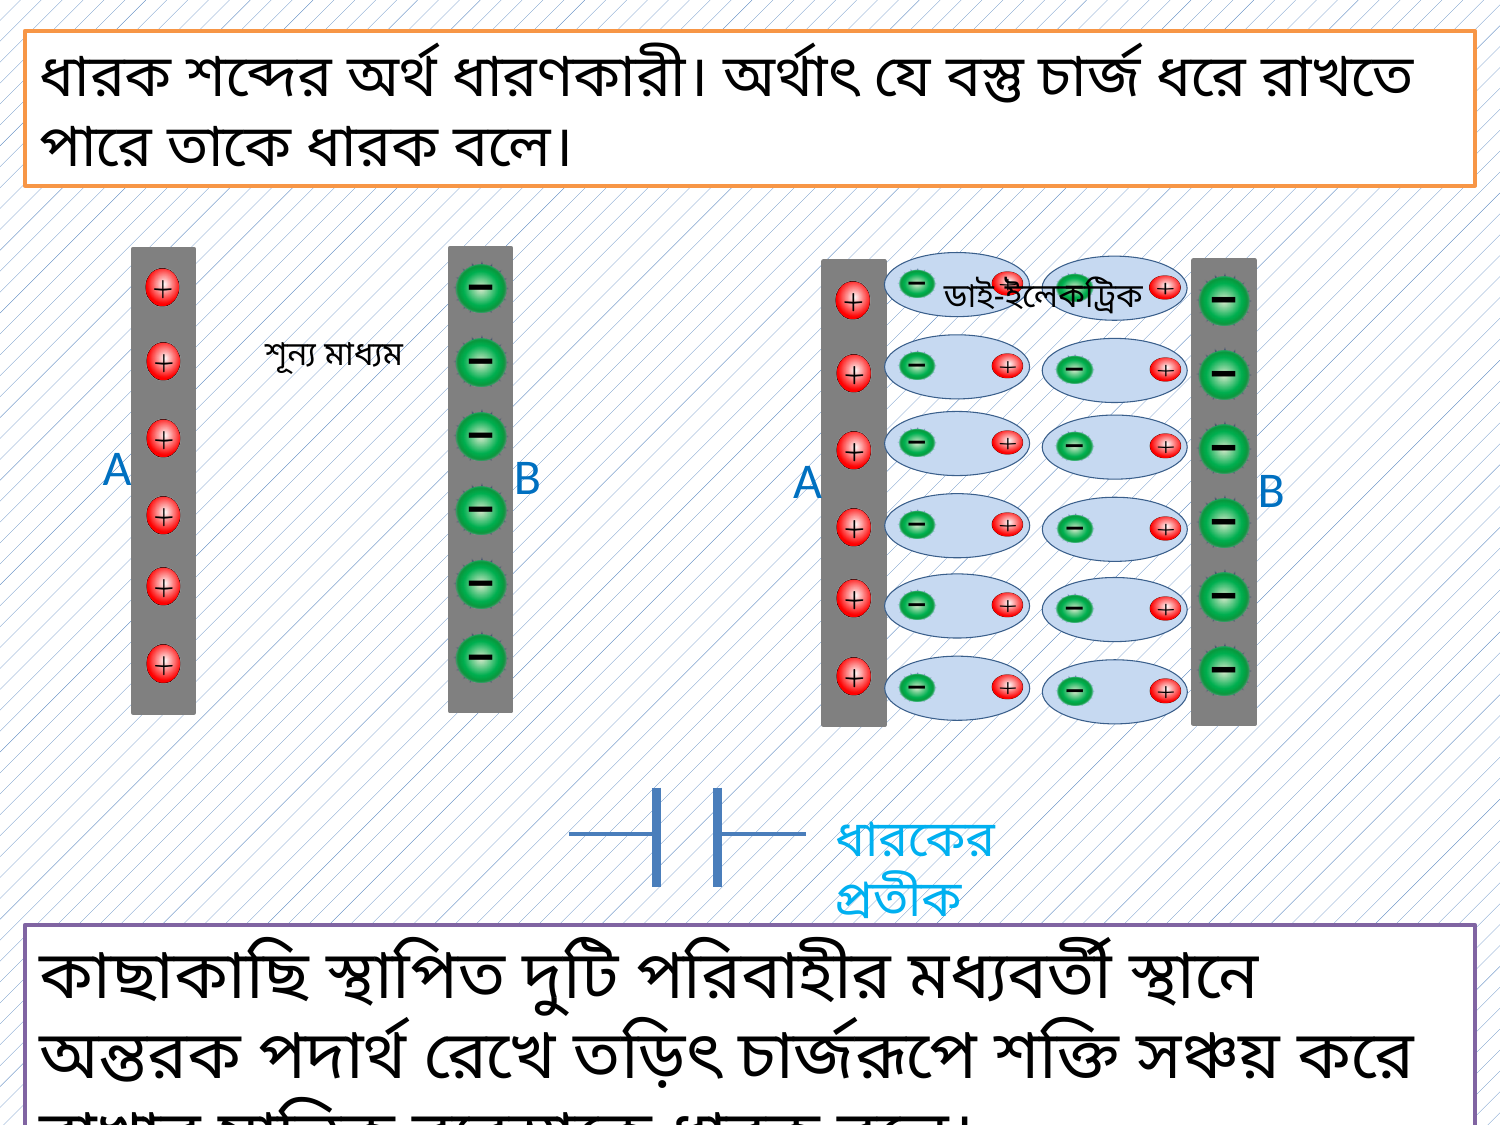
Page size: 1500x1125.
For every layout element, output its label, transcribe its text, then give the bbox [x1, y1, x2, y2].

text_box কাছাকাছি স্থাপিত দুটি পরিবাহীর মধ্যবর্তী স্থানে অন্তরক পদার্থ রেখে তড়িৎ চার্জরূপে শক্তি সঞ্চয় করে রাখার যান্ত্রিক ব্যবস্থাকে ধারক বলে। [23, 923, 1477, 1125]
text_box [568, 787, 1088, 888]
text_box ধারক শব্দের অর্থ ধারণকারী। অর্থাৎ যে বস্তু চার্জ ধরে রাখতে পারে তাকে ধারক বলে। [23, 29, 1477, 188]
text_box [1196, 273, 1252, 696]
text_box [87, 248, 195, 713]
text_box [884, 252, 1188, 725]
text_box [777, 261, 880, 726]
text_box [1193, 260, 1301, 725]
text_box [829, 275, 879, 704]
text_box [449, 247, 557, 712]
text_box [138, 263, 189, 692]
text_box শূন্য মাধ্যম [248, 289, 444, 388]
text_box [452, 261, 509, 683]
